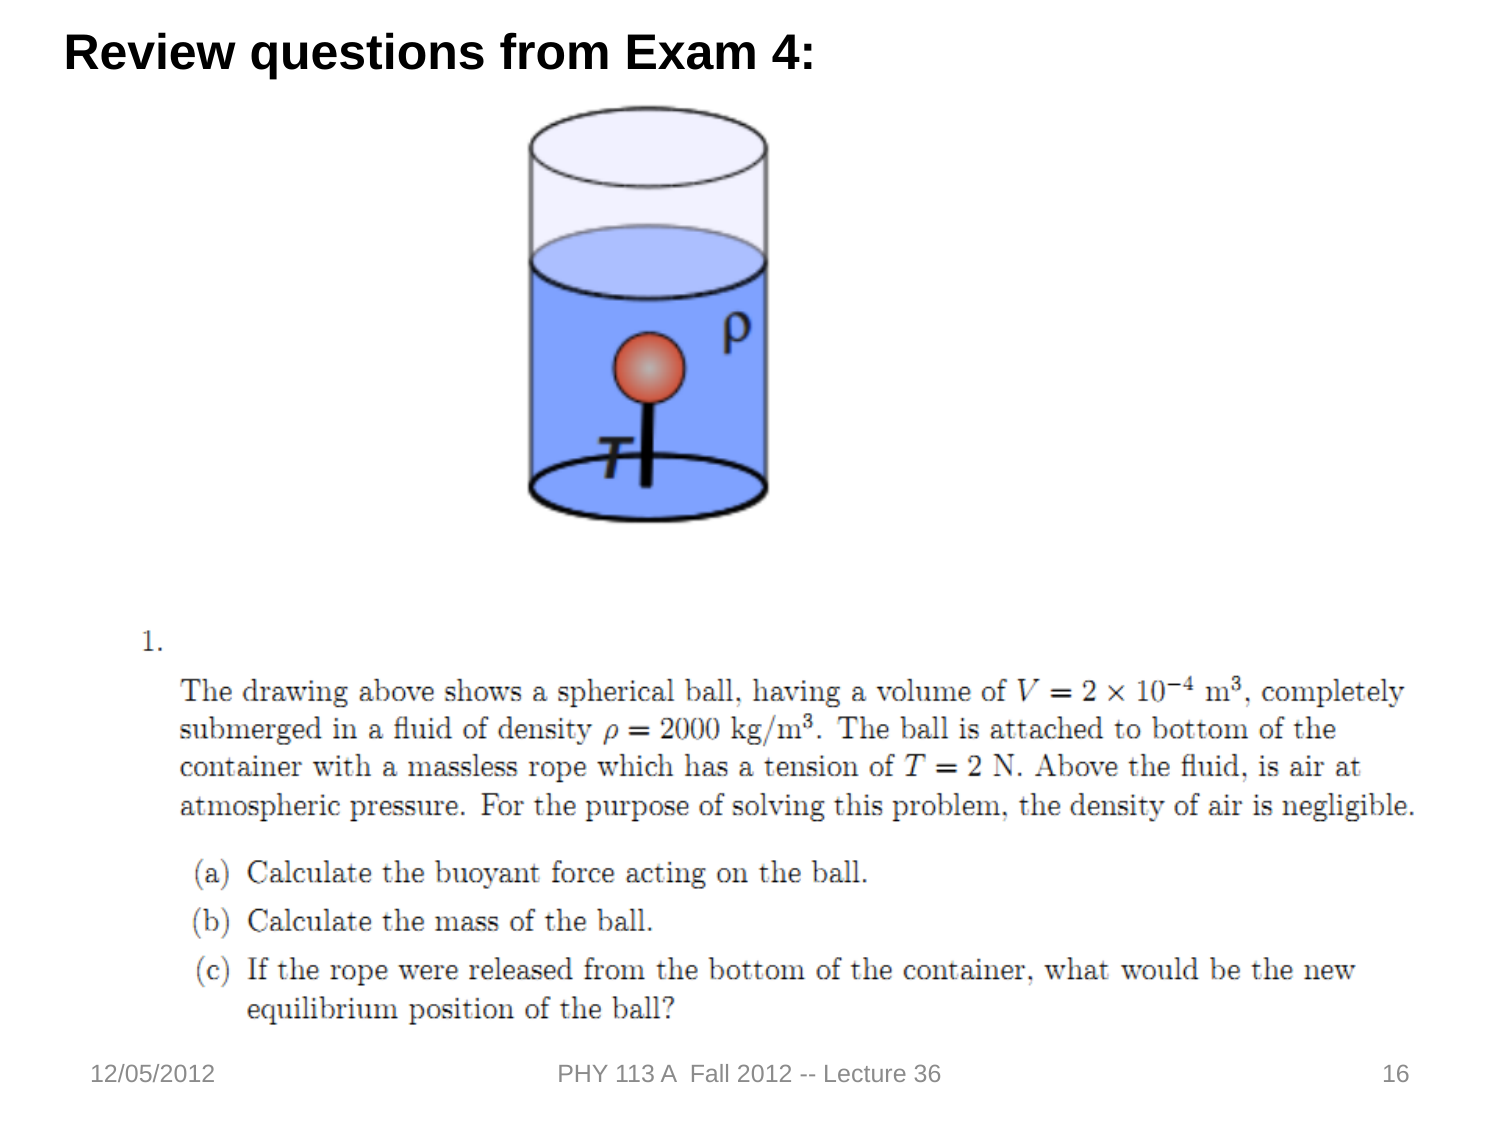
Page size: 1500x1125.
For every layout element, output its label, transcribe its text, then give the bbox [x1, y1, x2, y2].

slide_number 16 [1074, 1046, 1425, 1103]
text_box Review questions from Exam 4: [48, 12, 1449, 87]
footer PHY 113 A Fall 2012 -- Lecture 36 [512, 1046, 988, 1103]
picture [100, 88, 1449, 1038]
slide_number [75, 1042, 425, 1103]
